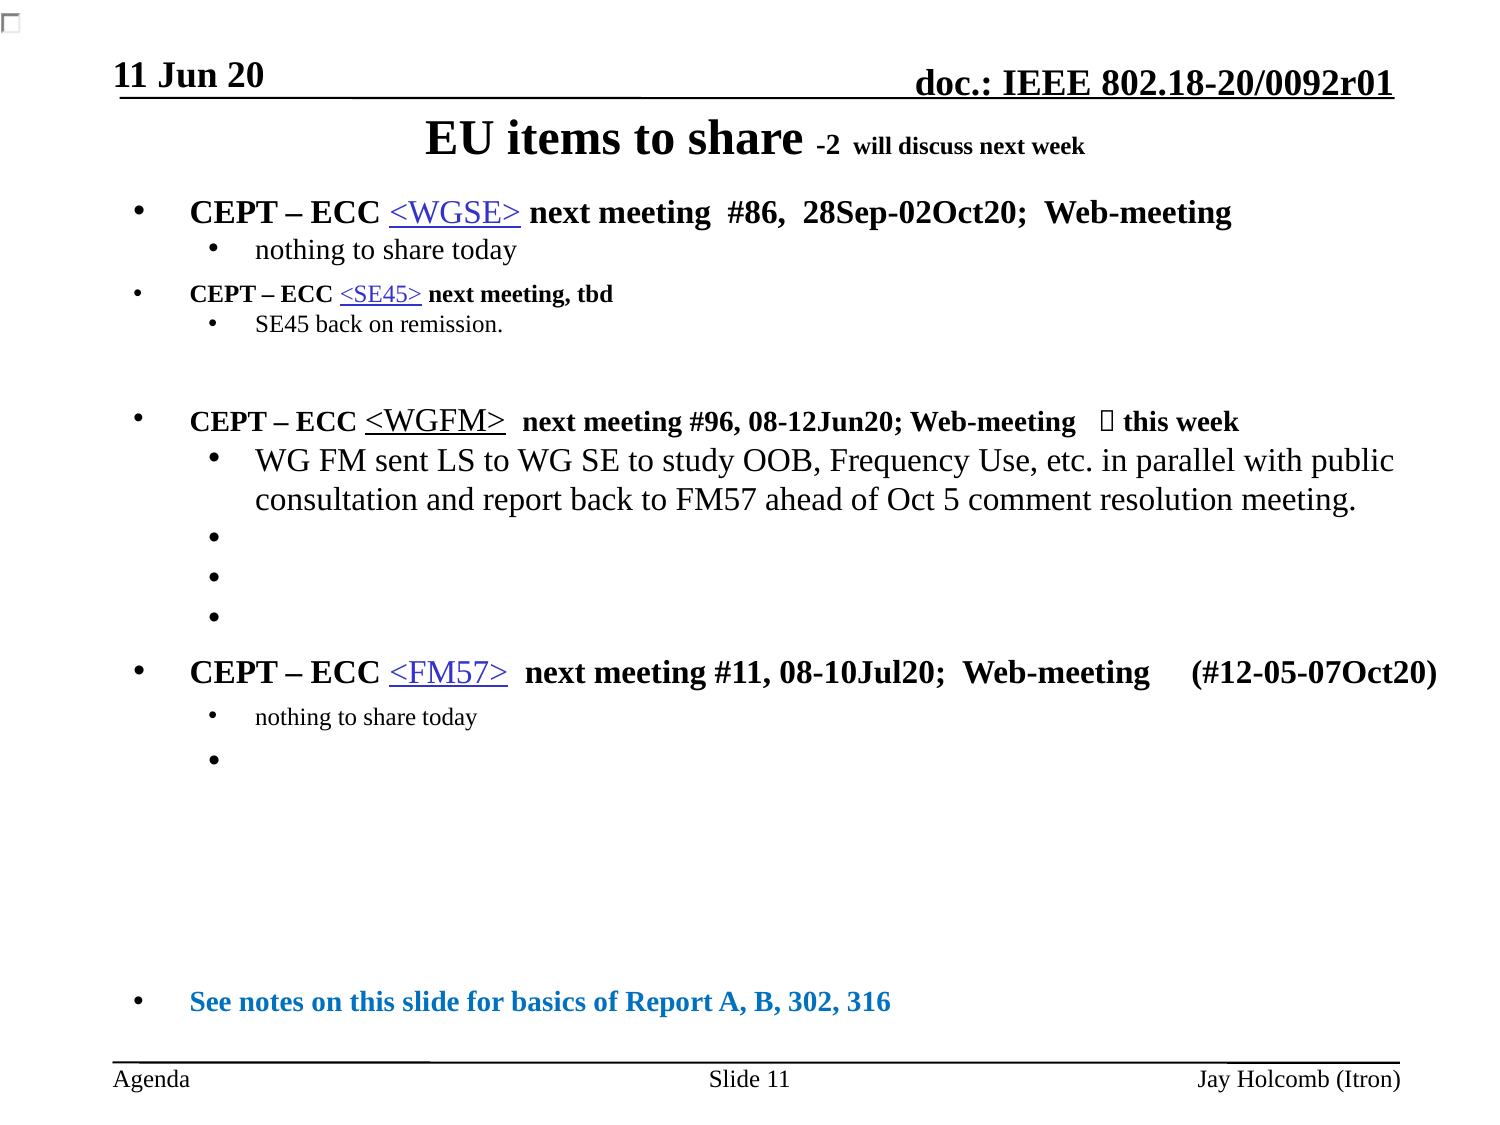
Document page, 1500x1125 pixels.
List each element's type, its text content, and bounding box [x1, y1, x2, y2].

picture [0, 0, 226, 51]
title EU items to share -2 will discuss next week [117, 100, 1394, 168]
footer Jay Holcomb (Itron) [878, 1061, 1402, 1093]
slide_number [112, 49, 488, 95]
slide_number Slide 11 [699, 1061, 800, 1123]
list CEPT – ECC <WGSE> next meeting #86, 28Sep-02Oct20; Web-meeting nothing to share today CEPT – ECC <SE45> next meeting, tbd SE45 back on remission. CEPT – ECC <WGFM> next meeting #96, 08-12Jun20; Web-meeting  this week WG FM sent LS to WG SE to study OOB, Frequency Use, etc. in parallel with public consultation and report back to FM57 ahead of Oct 5 comment resolution meeting. CEPT – ECC <FM57> next meeting #11, 08-10Jul20; Web-meeting (#12-05-07Oct20) nothing to share today See notes on this slide for basics of Report A, B, 302, 316 [117, 182, 1493, 1063]
